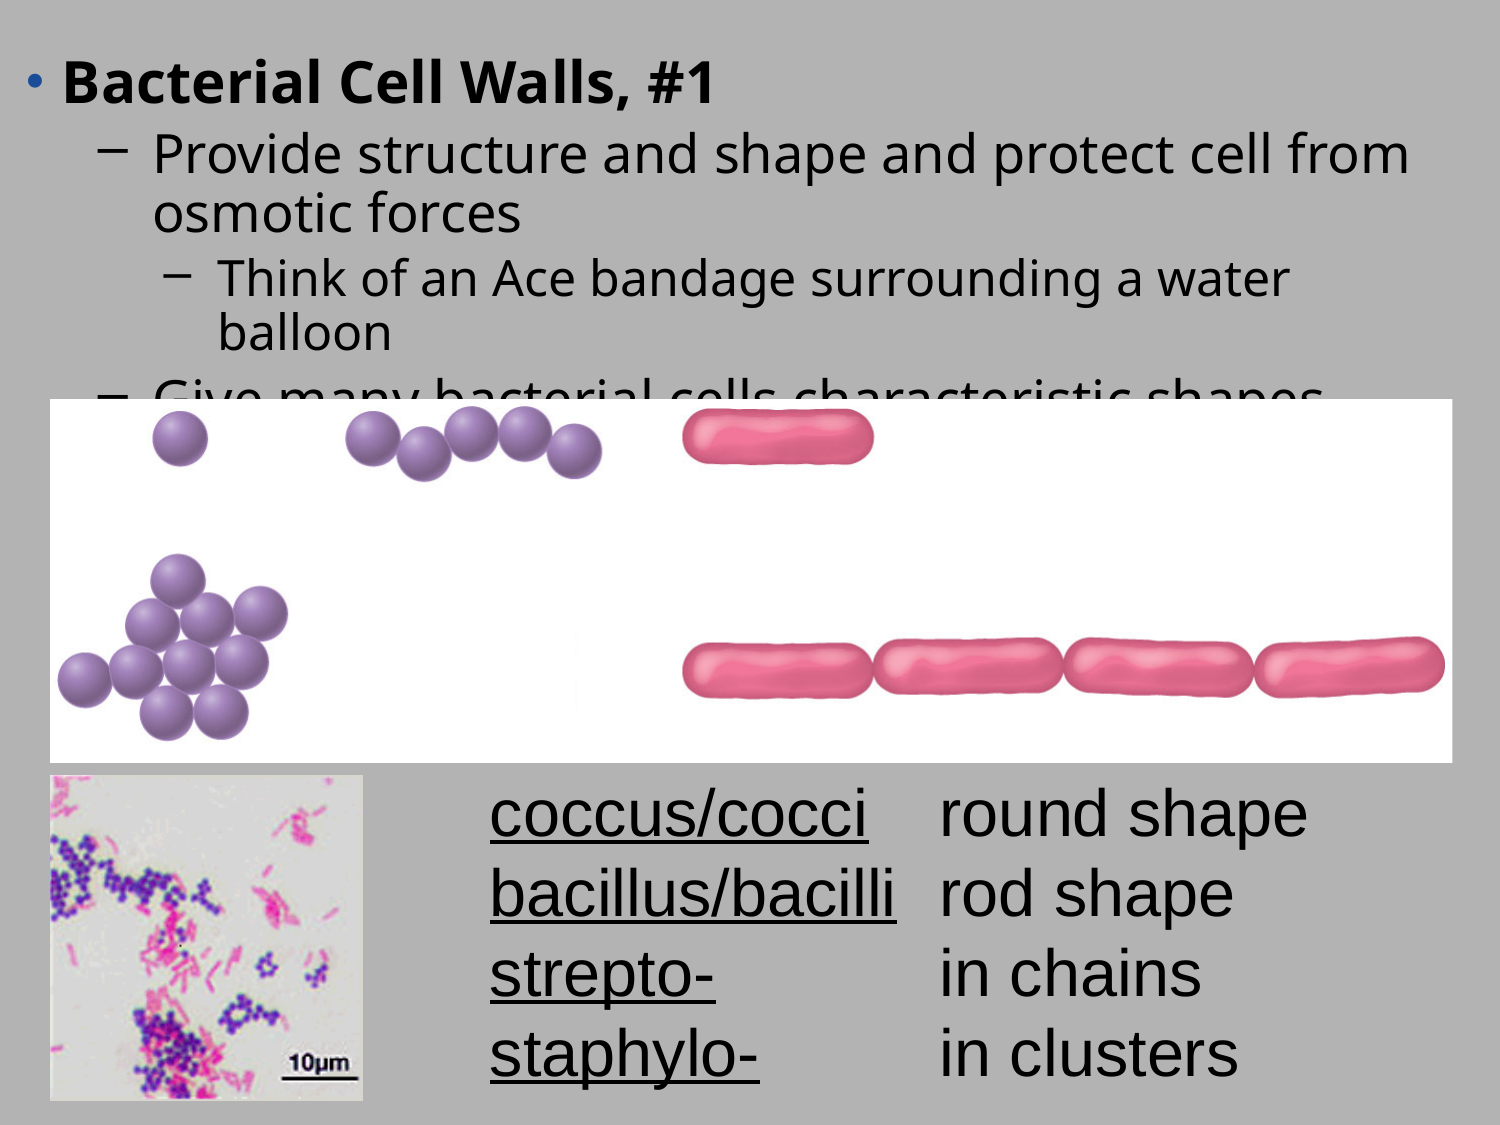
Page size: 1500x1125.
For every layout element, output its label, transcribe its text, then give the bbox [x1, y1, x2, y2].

picture [49, 399, 1453, 763]
text_box coccus/cocci round shape bacillus/bacilli rod shape strepto- in chains staphylo- in clusters [474, 762, 1469, 1098]
list Bacterial Cell Walls, #1 Provide structure and shape and protect cell from osmotic forces Think of an Ace bandage surrounding a water balloon Give many bacterial cells characteristic shapes [24, 50, 1450, 400]
picture [49, 775, 363, 1101]
